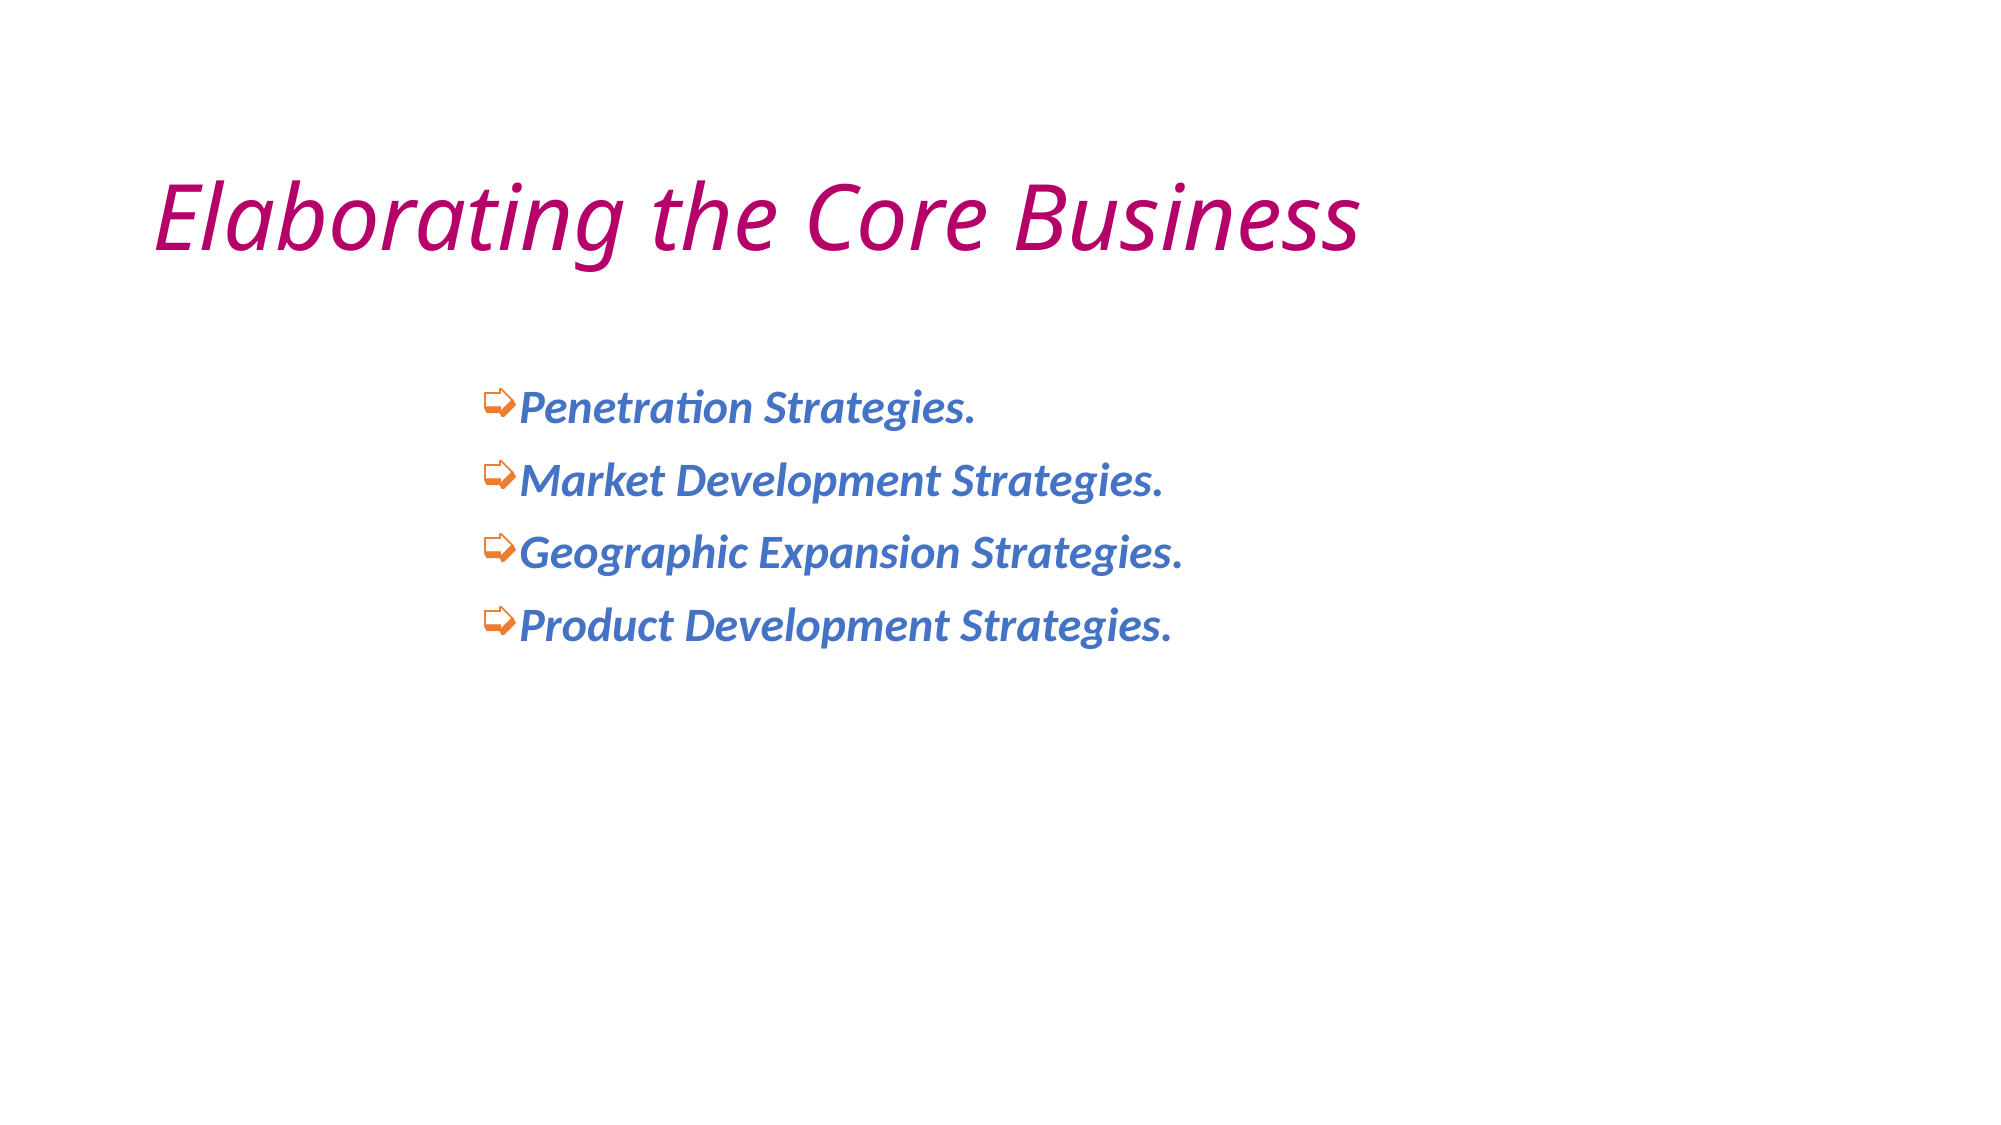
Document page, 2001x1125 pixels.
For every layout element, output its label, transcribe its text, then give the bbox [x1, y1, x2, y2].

list Penetration Strategies. Market Development Strategies. Geographic Expansion Strategies. Product Development Strategies. [462, 375, 1738, 1050]
title Elaborating the Core Business [137, 59, 1863, 278]
